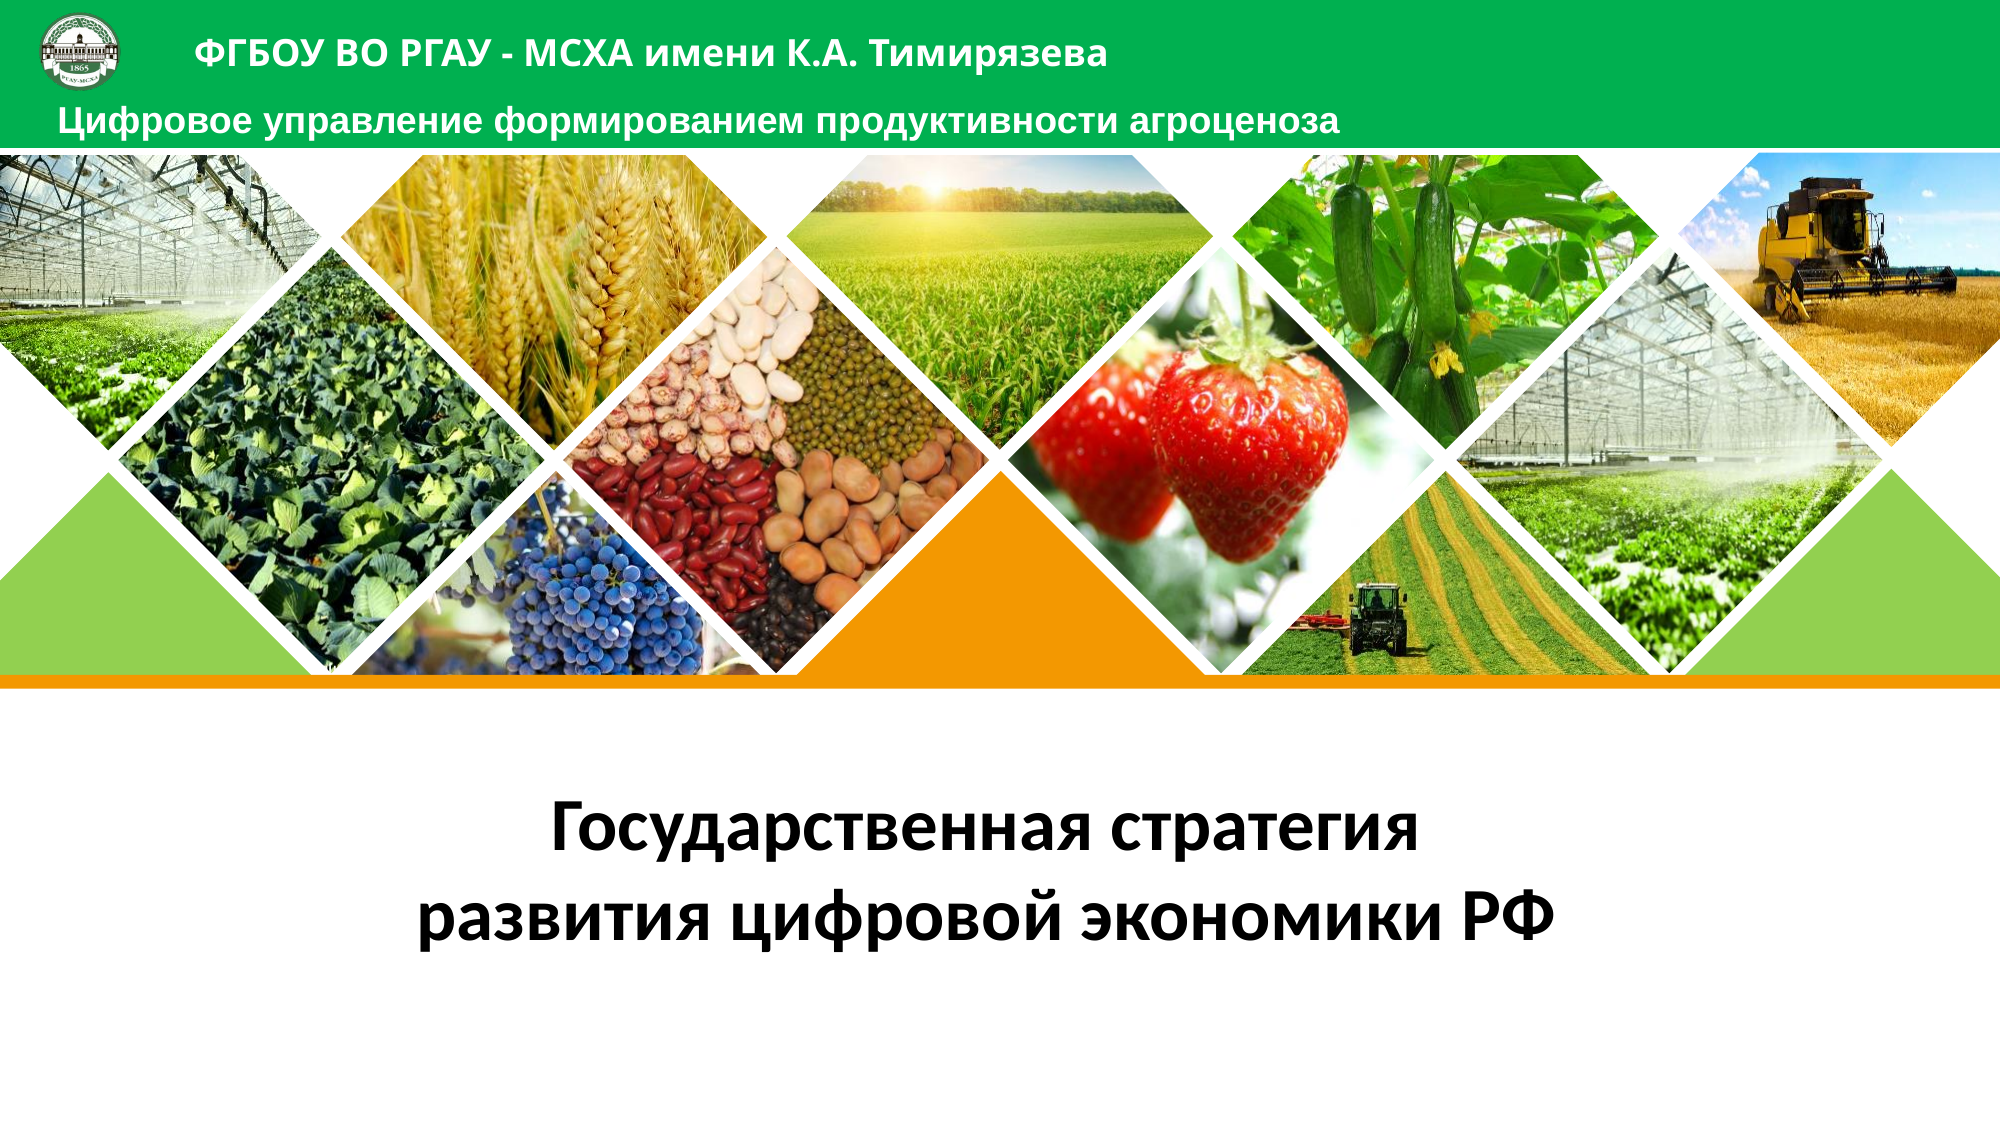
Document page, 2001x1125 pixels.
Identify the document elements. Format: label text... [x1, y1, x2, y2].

text_box [1241, 469, 1651, 674]
text_box [1230, 154, 1661, 452]
text_box [1454, 245, 1885, 675]
text_box [1676, 151, 2000, 449]
text_box [116, 245, 547, 675]
text_box [339, 154, 769, 452]
text_box Цифровое управление формированием продуктивности агроценоза [41, 92, 1359, 145]
text_box [796, 469, 1206, 674]
text_box [351, 469, 761, 674]
text_box [0, 154, 324, 452]
text_box [0, 470, 312, 674]
text_box [785, 154, 1215, 452]
text_box [0, 674, 2000, 690]
text_box Государственная стратегия развития цифровой экономики РФ [87, 767, 1903, 963]
text_box [1006, 245, 1436, 675]
text_box [561, 245, 991, 675]
text_box [1684, 467, 2000, 674]
picture [33, 12, 127, 91]
